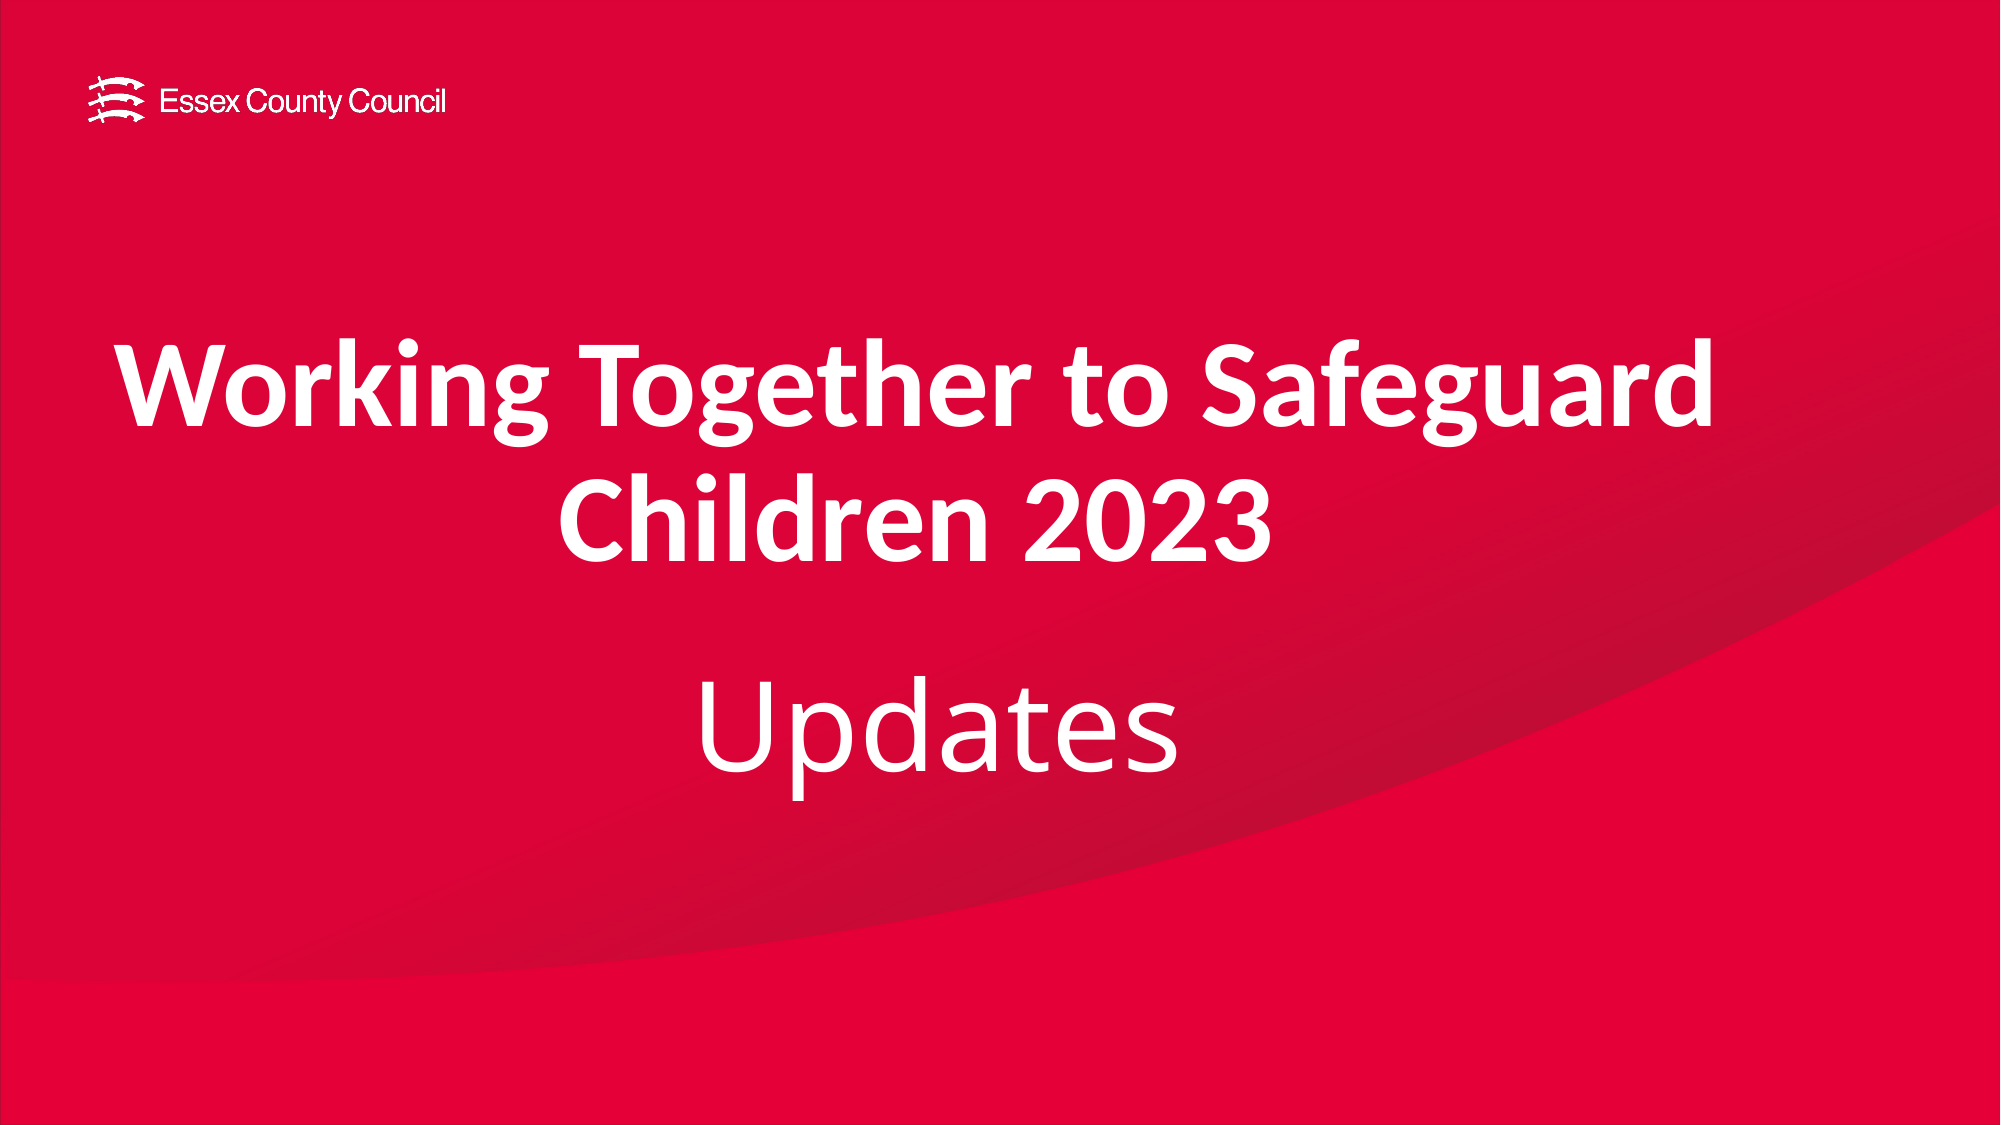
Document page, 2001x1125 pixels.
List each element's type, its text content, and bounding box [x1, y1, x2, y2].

title Working Together to Safeguard Children 2023 [88, 318, 1745, 585]
subtitle Updates [508, 646, 1398, 825]
picture [0, 0, 2001, 1125]
